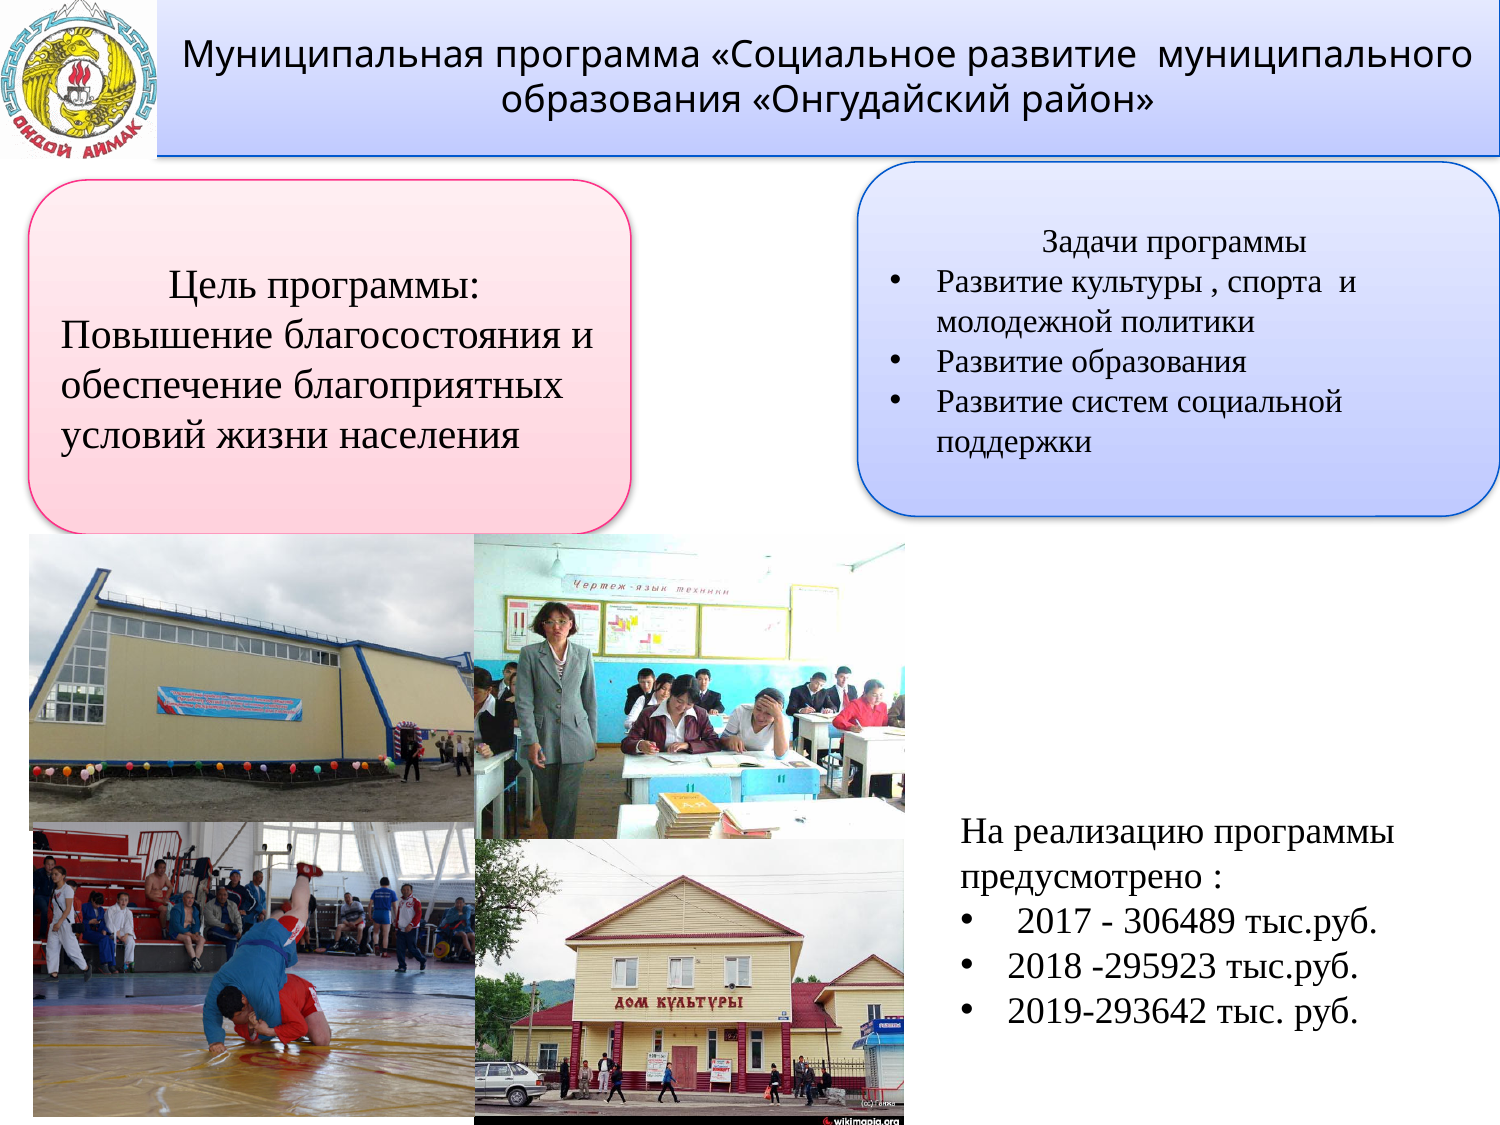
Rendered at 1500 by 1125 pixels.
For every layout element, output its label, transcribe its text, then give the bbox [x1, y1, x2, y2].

text_box Муниципальная программа «Социальное развитие муниципального образования «Онгудайский район» [160, 0, 1500, 157]
picture [29, 534, 905, 1125]
text_box Задачи программы Развитие культуры , спорта и молодежной политики Развитие образования Развитие систем социальной поддержки [856, 161, 1500, 518]
text_box Цель программы: Повышение благосостояния и обеспечение благоприятных условий жизни населения [27, 179, 632, 532]
picture [0, 0, 157, 160]
text_box На реализацию программы предусмотрено : 2017 - 306489 тыс.руб. 2018 -295923 тыс.руб. 2019-293642 тыс. руб. [945, 798, 1495, 1039]
